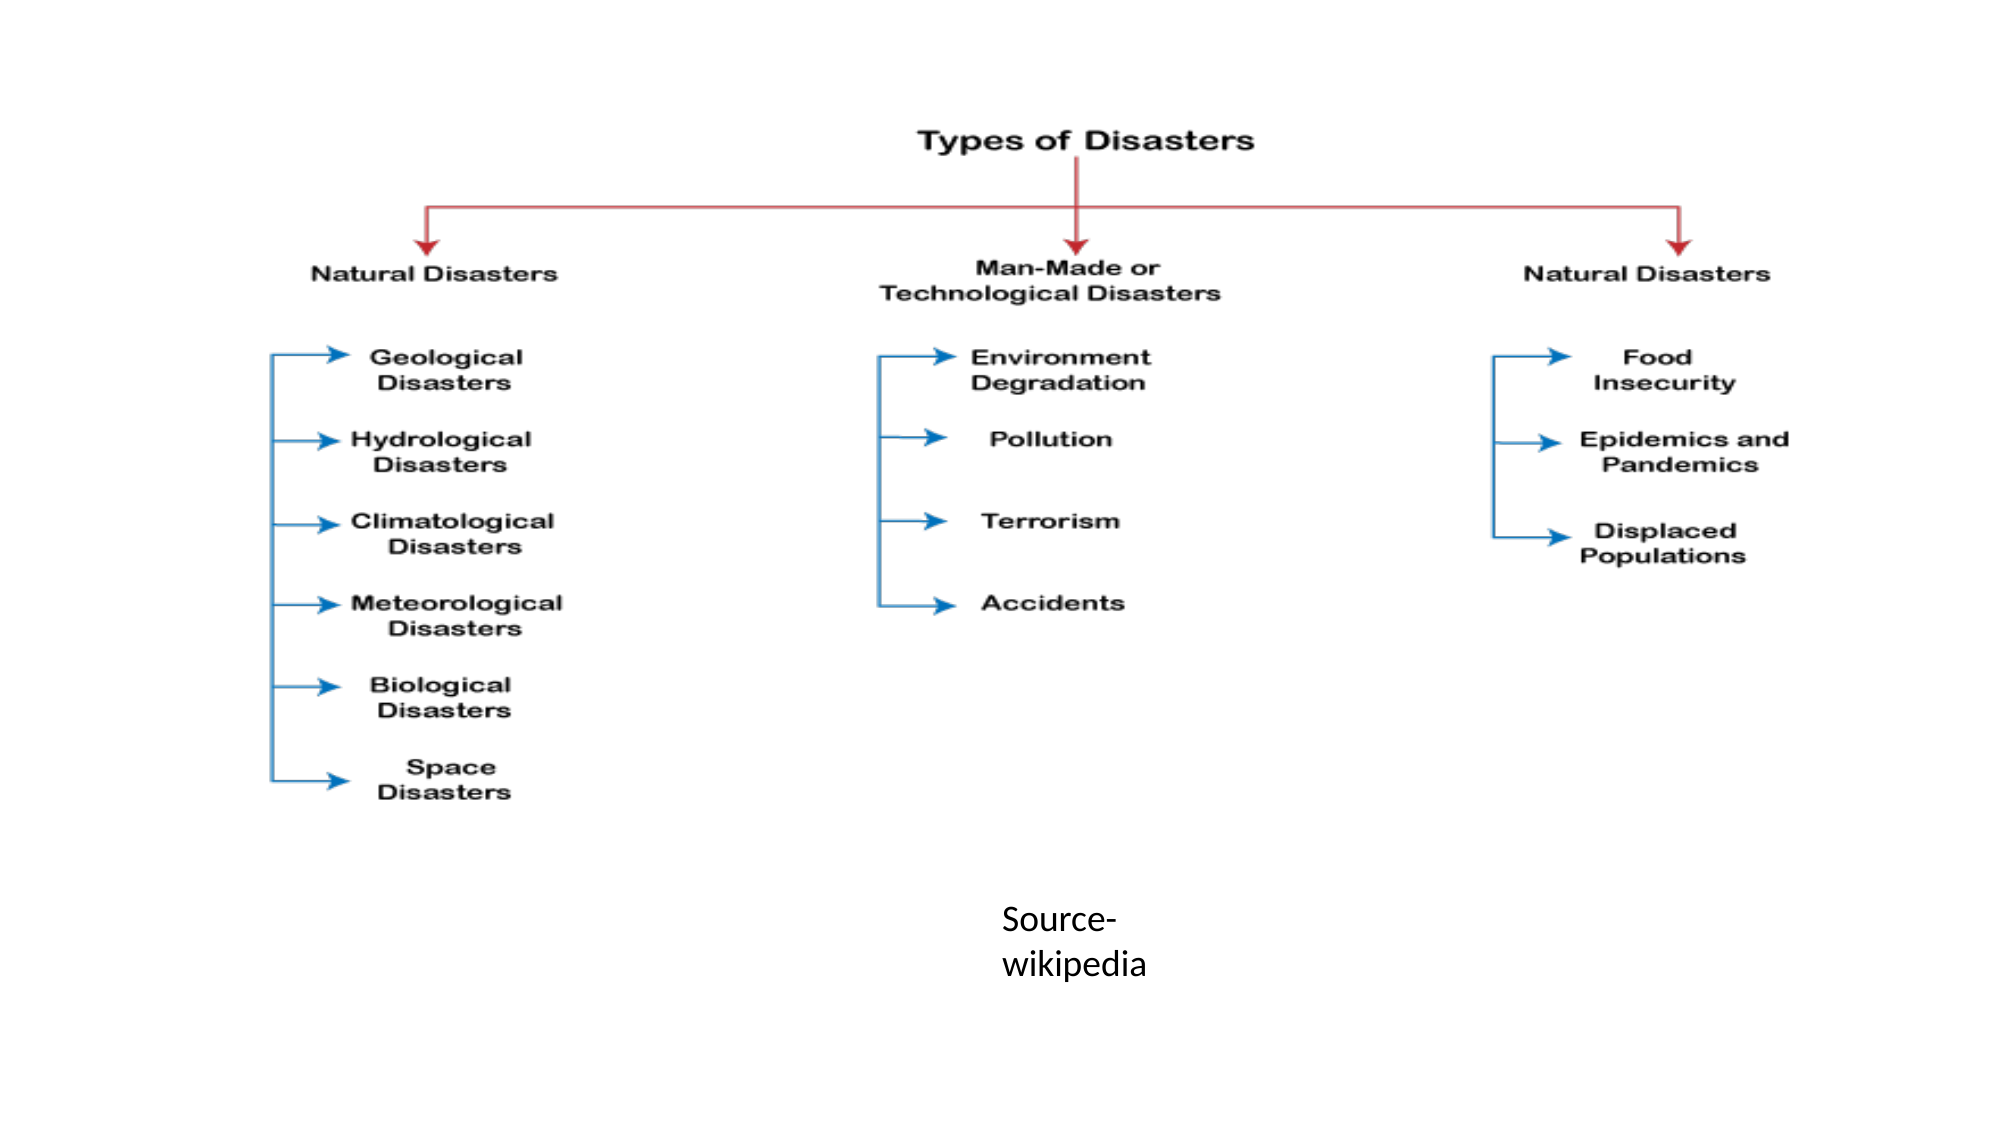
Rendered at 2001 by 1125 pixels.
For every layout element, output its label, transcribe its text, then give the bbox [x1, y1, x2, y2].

text_box Source-wikipedia [987, 886, 1217, 992]
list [168, 106, 1873, 866]
